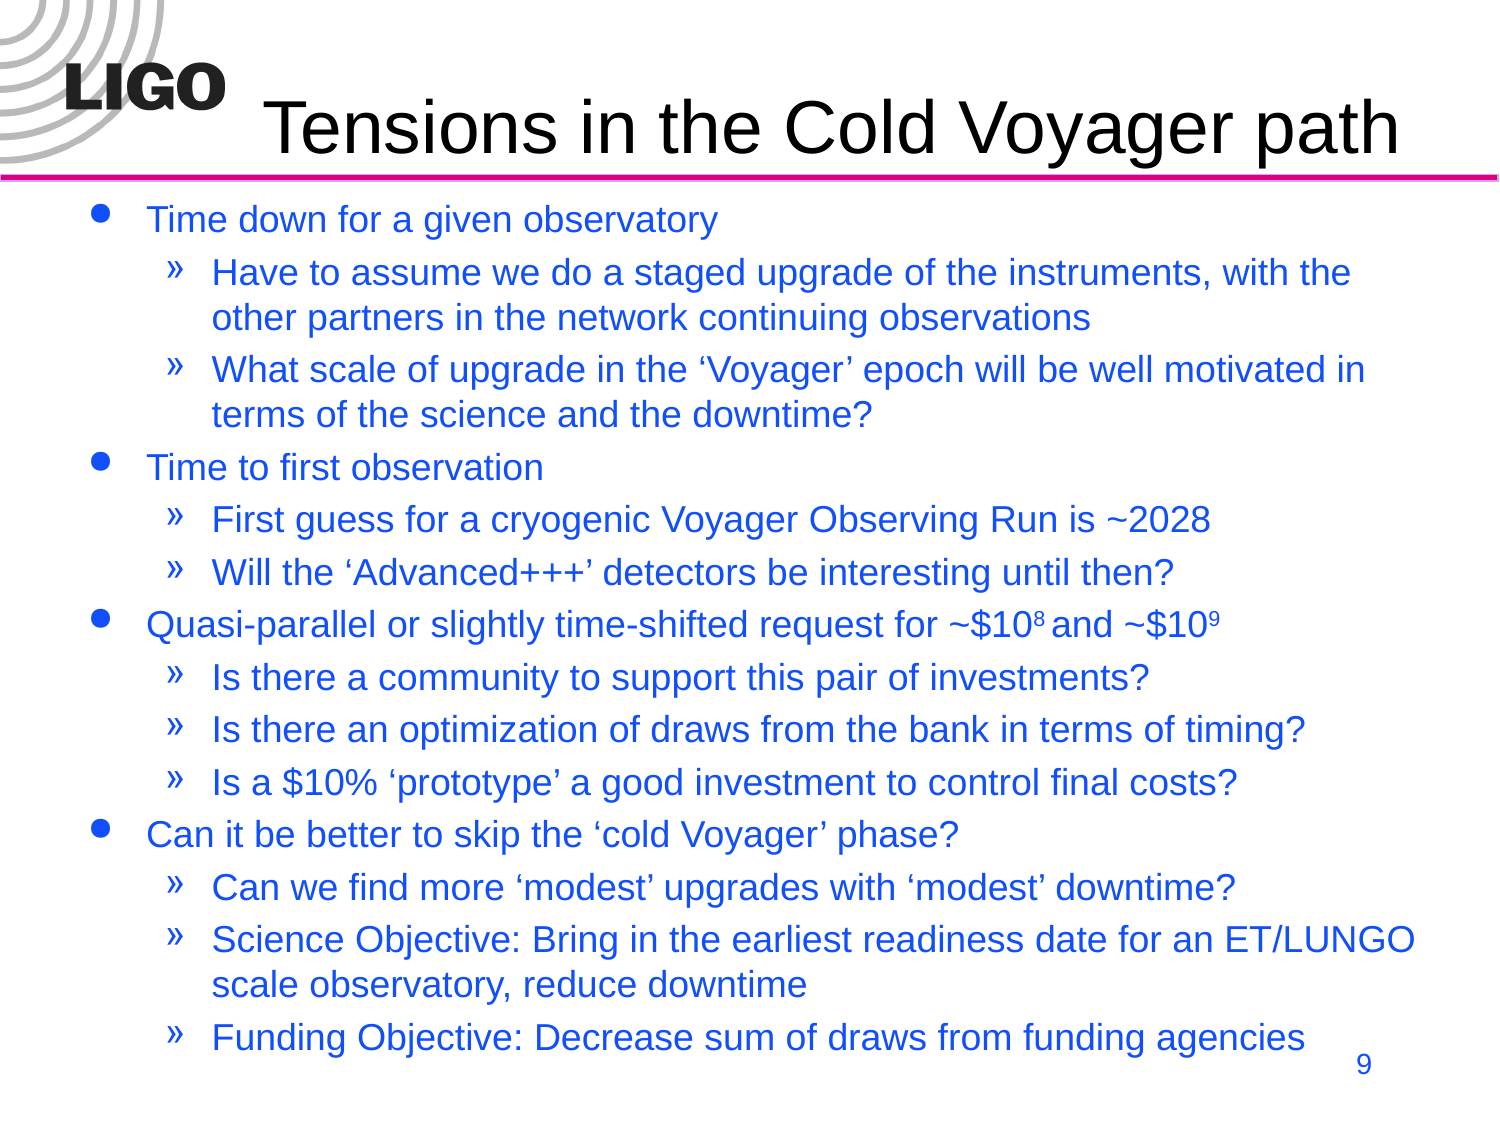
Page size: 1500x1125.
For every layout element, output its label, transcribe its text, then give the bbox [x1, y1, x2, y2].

picture [0, 0, 225, 164]
slide_number 9 [1074, 1025, 1388, 1100]
title Tensions in the Cold Voyager path [238, 0, 1426, 177]
list Time down for a given observatory Have to assume we do a staged upgrade of the instruments, with the other partners in the network continuing observations What scale of upgrade in the ‘Voyager’ epoch will be well motivated in terms of the science and the downtime? Time to first observation First guess for a cryogenic Voyager Observing Run is ~2028 Will the ‘Advanced+++’ detectors be interesting until then? Quasi-parallel or slightly time-shifted request for ~$108 and ~$109 Is there a community to support this pair of investments? Is there an optimization of draws from the bank in terms of timing? Is a $10% ‘prototype’ a good investment to control final costs? Can it be better to skip the ‘cold Voyager’ phase? Can we find more ‘modest’ upgrades with ‘modest’ downtime? Science Objective: Bring in the earliest readiness date for an ET/LUNGO scale observatory, reduce downtime Funding Objective: Decrease sum of draws from funding agencies [75, 188, 1448, 1078]
